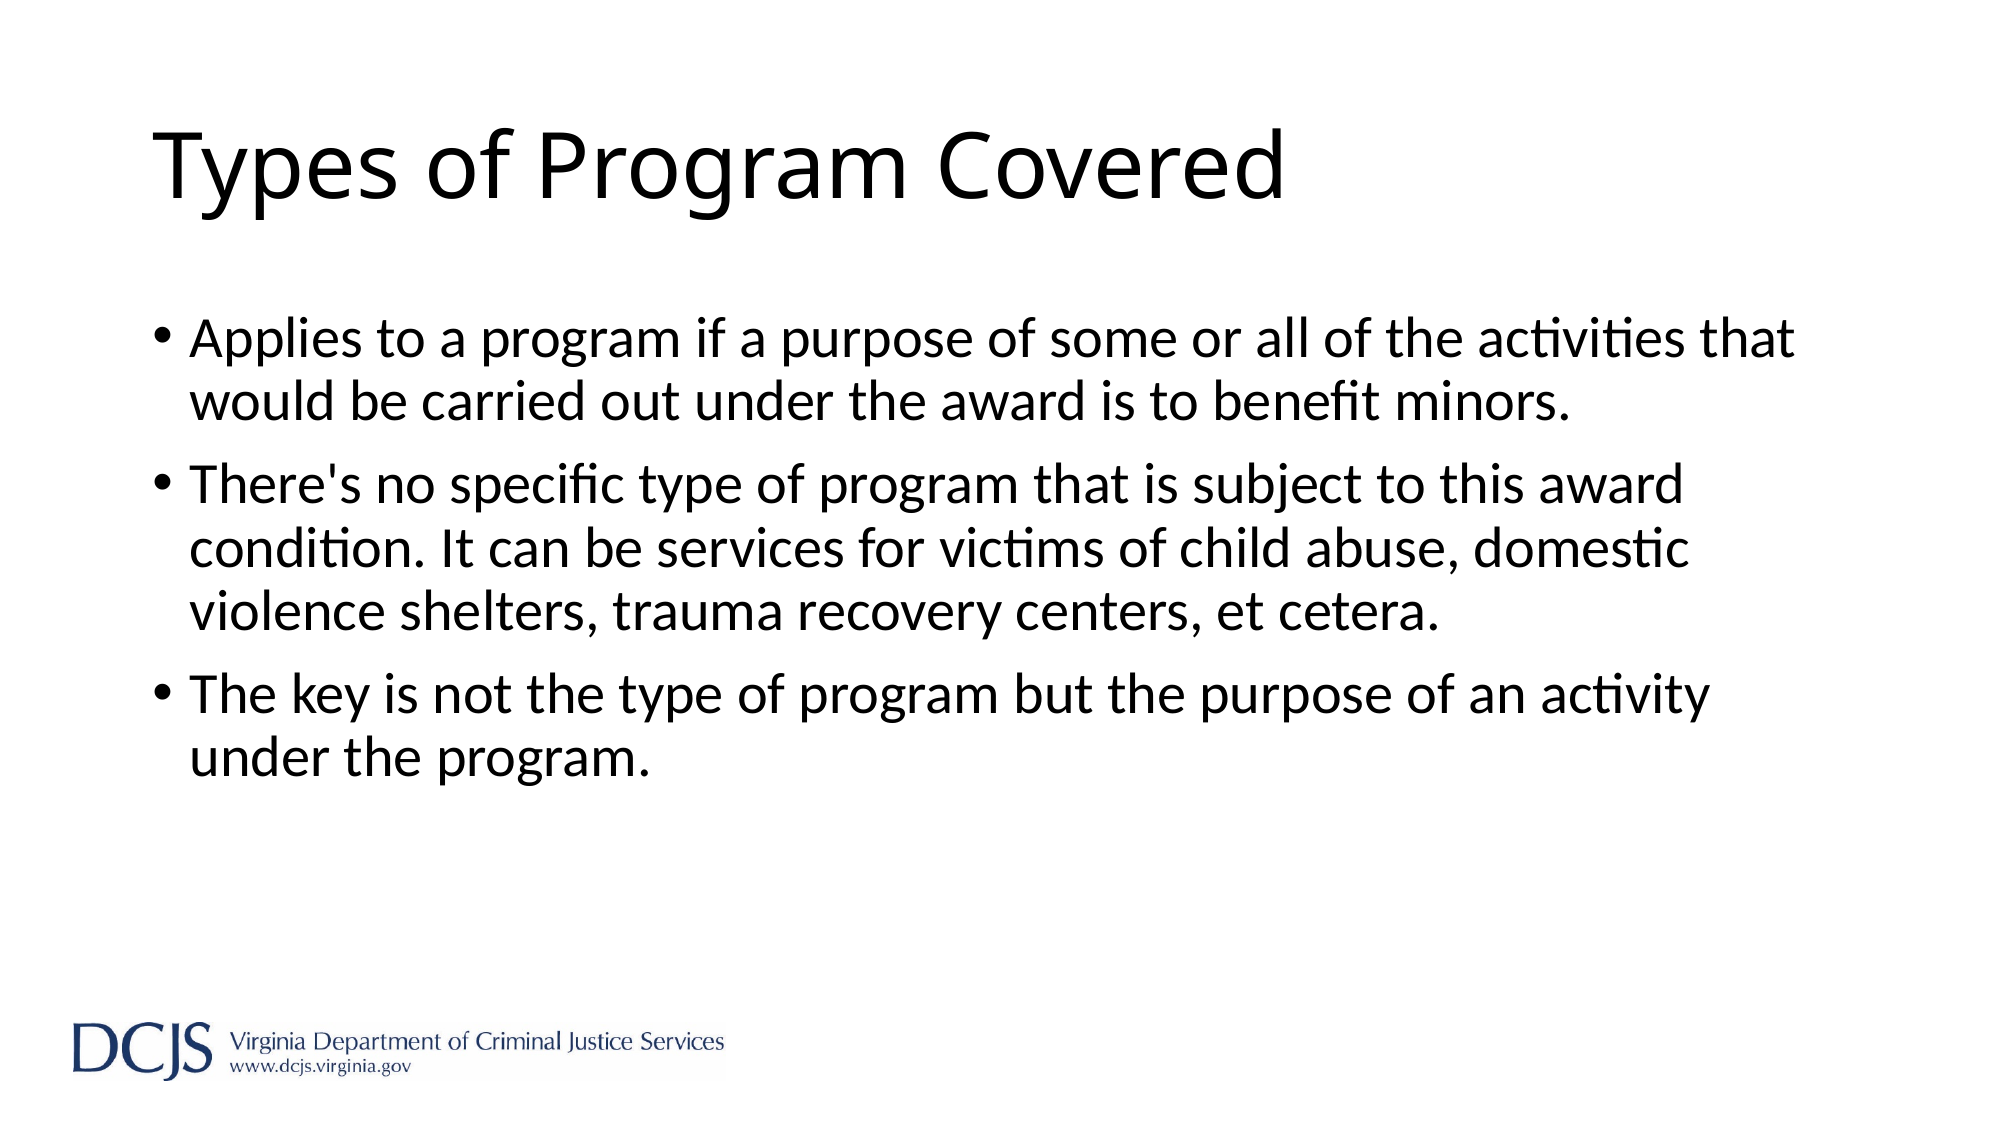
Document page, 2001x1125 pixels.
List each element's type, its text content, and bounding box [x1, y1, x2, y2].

list Applies to a program if a purpose of some or all of the activities that would be carried out under the award is to benefit minors. There's no specific type of program that is subject to this award condition. It can be services for victims of child abuse, domestic violence shelters, trauma recovery centers, et cetera. The key is not the type of program but the purpose of an activity under the program. [137, 299, 1863, 1014]
picture [73, 1022, 726, 1081]
title Types of Program Covered [137, 59, 1863, 278]
